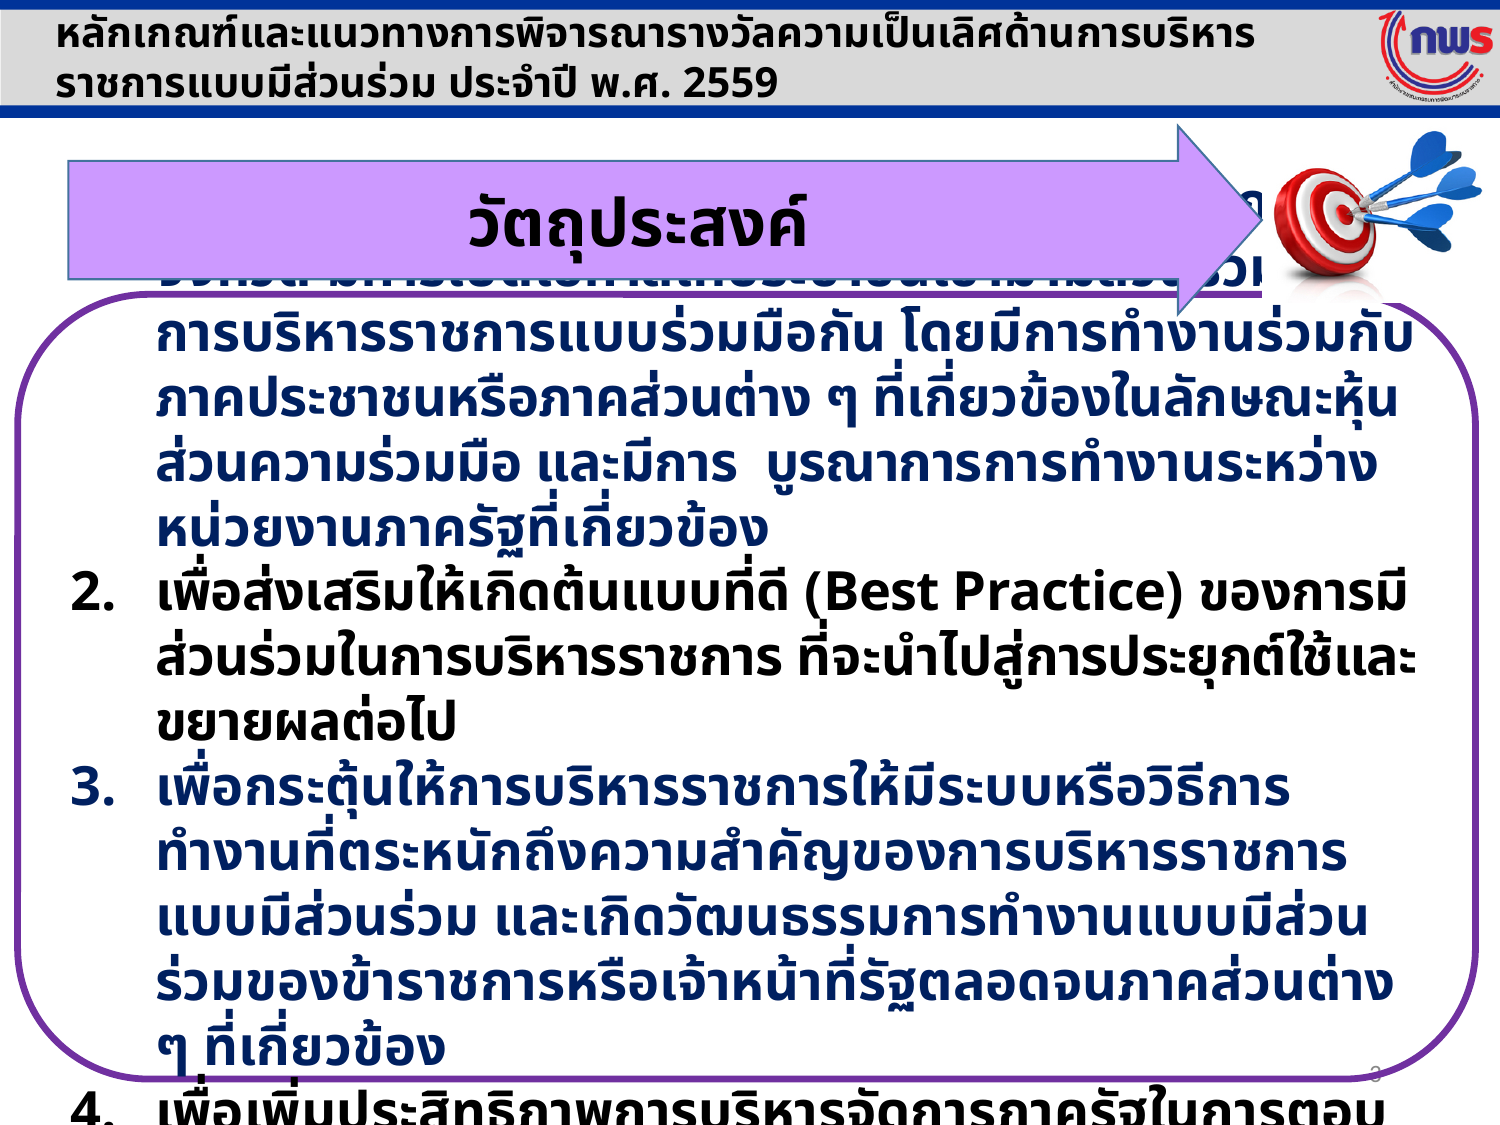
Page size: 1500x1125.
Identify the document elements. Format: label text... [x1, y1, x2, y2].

text_box เพื่อส่งเสริม สร้างแรงจูงใจ และกระตุ้นให้ส่วนราชการและจังหวัด มีการเปิดโอกาสให้ประชาชนเข้ามามีส่วนร่วมในการบริหารราชการแบบร่วมมือกัน โดยมีการทำงานร่วมกับภาคประชาชนหรือภาคส่วนต่าง ๆ ที่เกี่ยวข้องในลักษณะหุ้นส่วนความร่วมมือ และมีการ บูรณาการการทำงานระหว่างหน่วยงานภาครัฐที่เกี่ยวข้อง เพื่อส่งเสริมให้เกิดต้นแบบที่ดี (Best Practice) ของการมีส่วนร่วมในการบริหารราชการ ที่จะนำไปสู่การประยุกต์ใช้และขยายผลต่อไป เพื่อกระตุ้นให้การบริหารราชการให้มีระบบหรือวิธีการทำงานที่ตระหนักถึงความสำคัญของการบริหารราชการแบบมีส่วนร่วม และเกิดวัฒนธรรมการทำงานแบบมีส่วนร่วมของข้าราชการหรือเจ้าหน้าที่รัฐตลอดจนภาคส่วนต่าง ๆ ที่เกี่ยวข้อง เพื่อเพิ่มประสิทธิภาพการบริหารจัดการภาครัฐในการตอบสนองความต้องการ ของประชาชน [16, 293, 1477, 1081]
text_box หลักเกณฑ์และแนวทางการพิจารณารางวัลความเป็นเลิศด้านการบริหารราชการแบบมีส่วนร่วม ประจำปี พ.ศ. 2559 [40, 0, 1384, 114]
slide_number 3 [1059, 1070, 1397, 1103]
picture [1261, 119, 1495, 303]
picture [1384, 4, 1495, 106]
text_box วัตถุประสงค์ [67, 123, 1261, 317]
